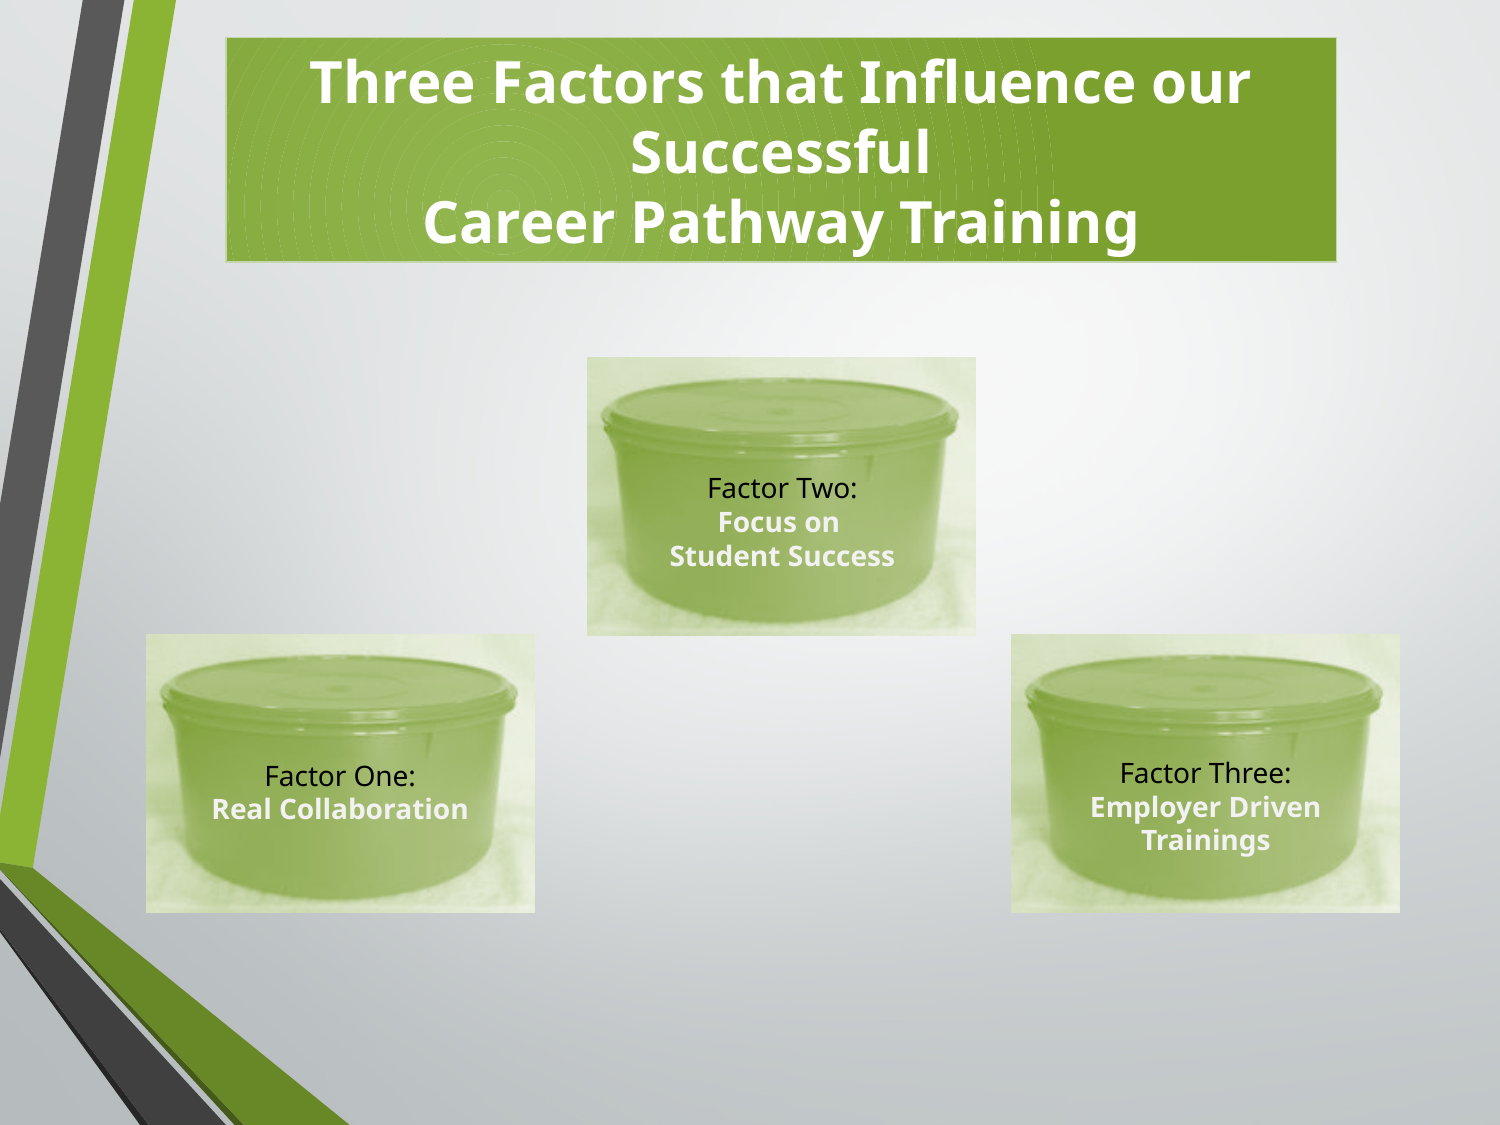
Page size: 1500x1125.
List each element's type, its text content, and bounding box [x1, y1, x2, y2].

text_box Three Factors that Influence our Successful Career Pathway Training [225, 37, 1337, 263]
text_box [145, 634, 535, 913]
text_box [1011, 634, 1401, 913]
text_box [586, 357, 976, 636]
